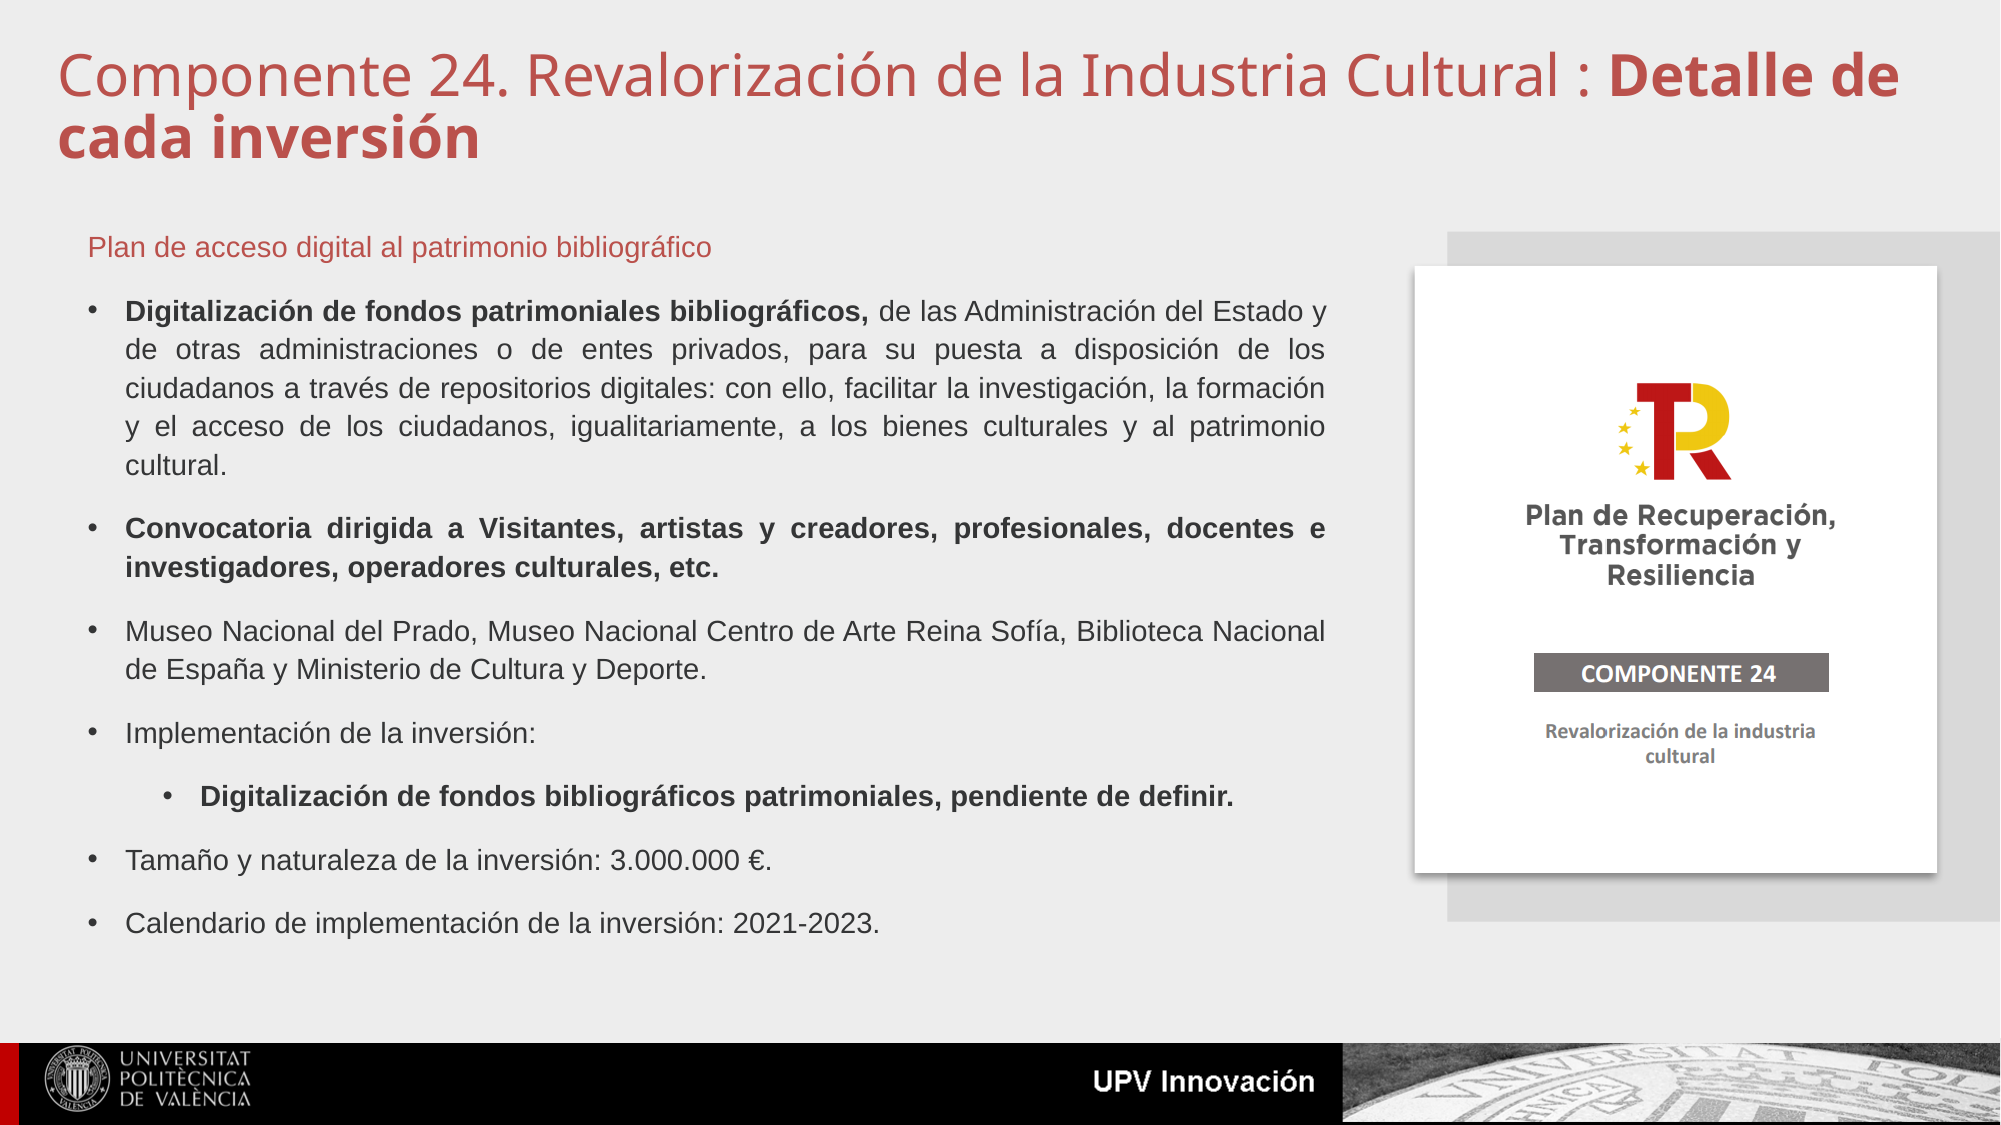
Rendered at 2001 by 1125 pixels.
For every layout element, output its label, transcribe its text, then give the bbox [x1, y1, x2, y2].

text_box Componente 24. Revalorización de la Industria Cultural : Detalle de cada inversión [42, 0, 2000, 218]
picture [0, 1043, 2001, 1125]
list Plan de acceso digital al patrimonio bibliográfico Digitalización de fondos patrimoniales bibliográficos, de las Administración del Estado y de otras administraciones o de entes privados, para su puesta a disposición de los ciudadanos a través de repositorios digitales: con ello, facilitar la investigación, la formación y el acceso de los ciudadanos, igualitariamente, a los bienes culturales y al patrimonio cultural. Convocatoria dirigida a Visitantes, artistas y creadores, profesionales, docentes e investigadores, operadores culturales, etc. Museo Nacional del Prado, Museo Nacional Centro de Arte Reina Sofía, Biblioteca Nacional de España y Ministerio de Cultura y Deporte. Implementación de la inversión: Digitalización de fondos bibliográficos patrimoniales, pendiente de definir. Tamaño y naturaleza de la inversión: 3.000.000 €. Calendario de implementación de la inversión: 2021-2023. [72, 218, 1343, 1001]
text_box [1414, 231, 2000, 922]
